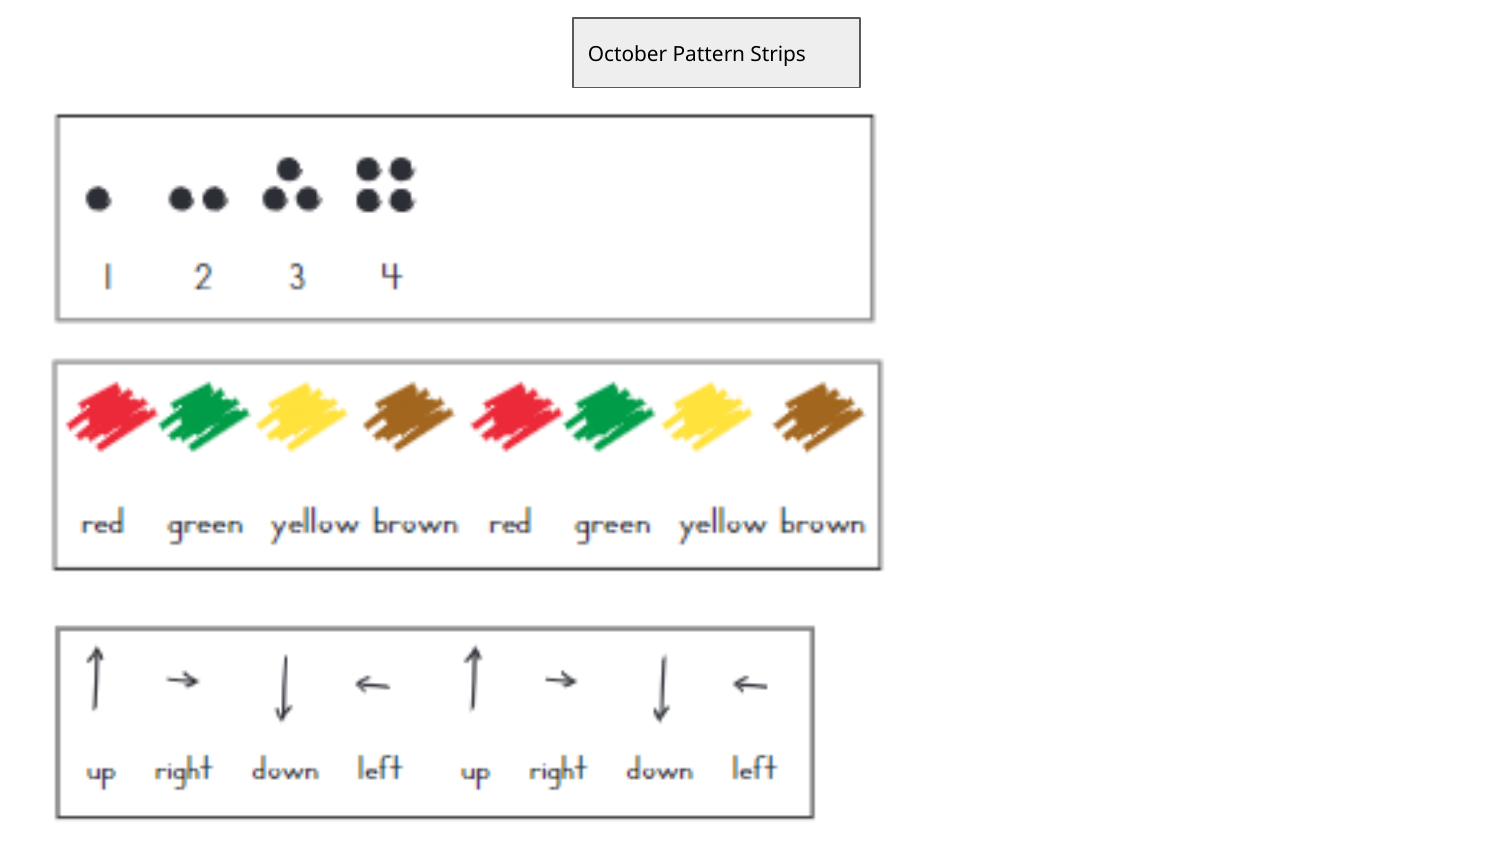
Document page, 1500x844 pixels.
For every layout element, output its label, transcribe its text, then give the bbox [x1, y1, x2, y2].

picture [43, 351, 896, 583]
picture [43, 104, 891, 336]
picture [48, 615, 826, 830]
text_box October Pattern Strips [572, 18, 861, 88]
